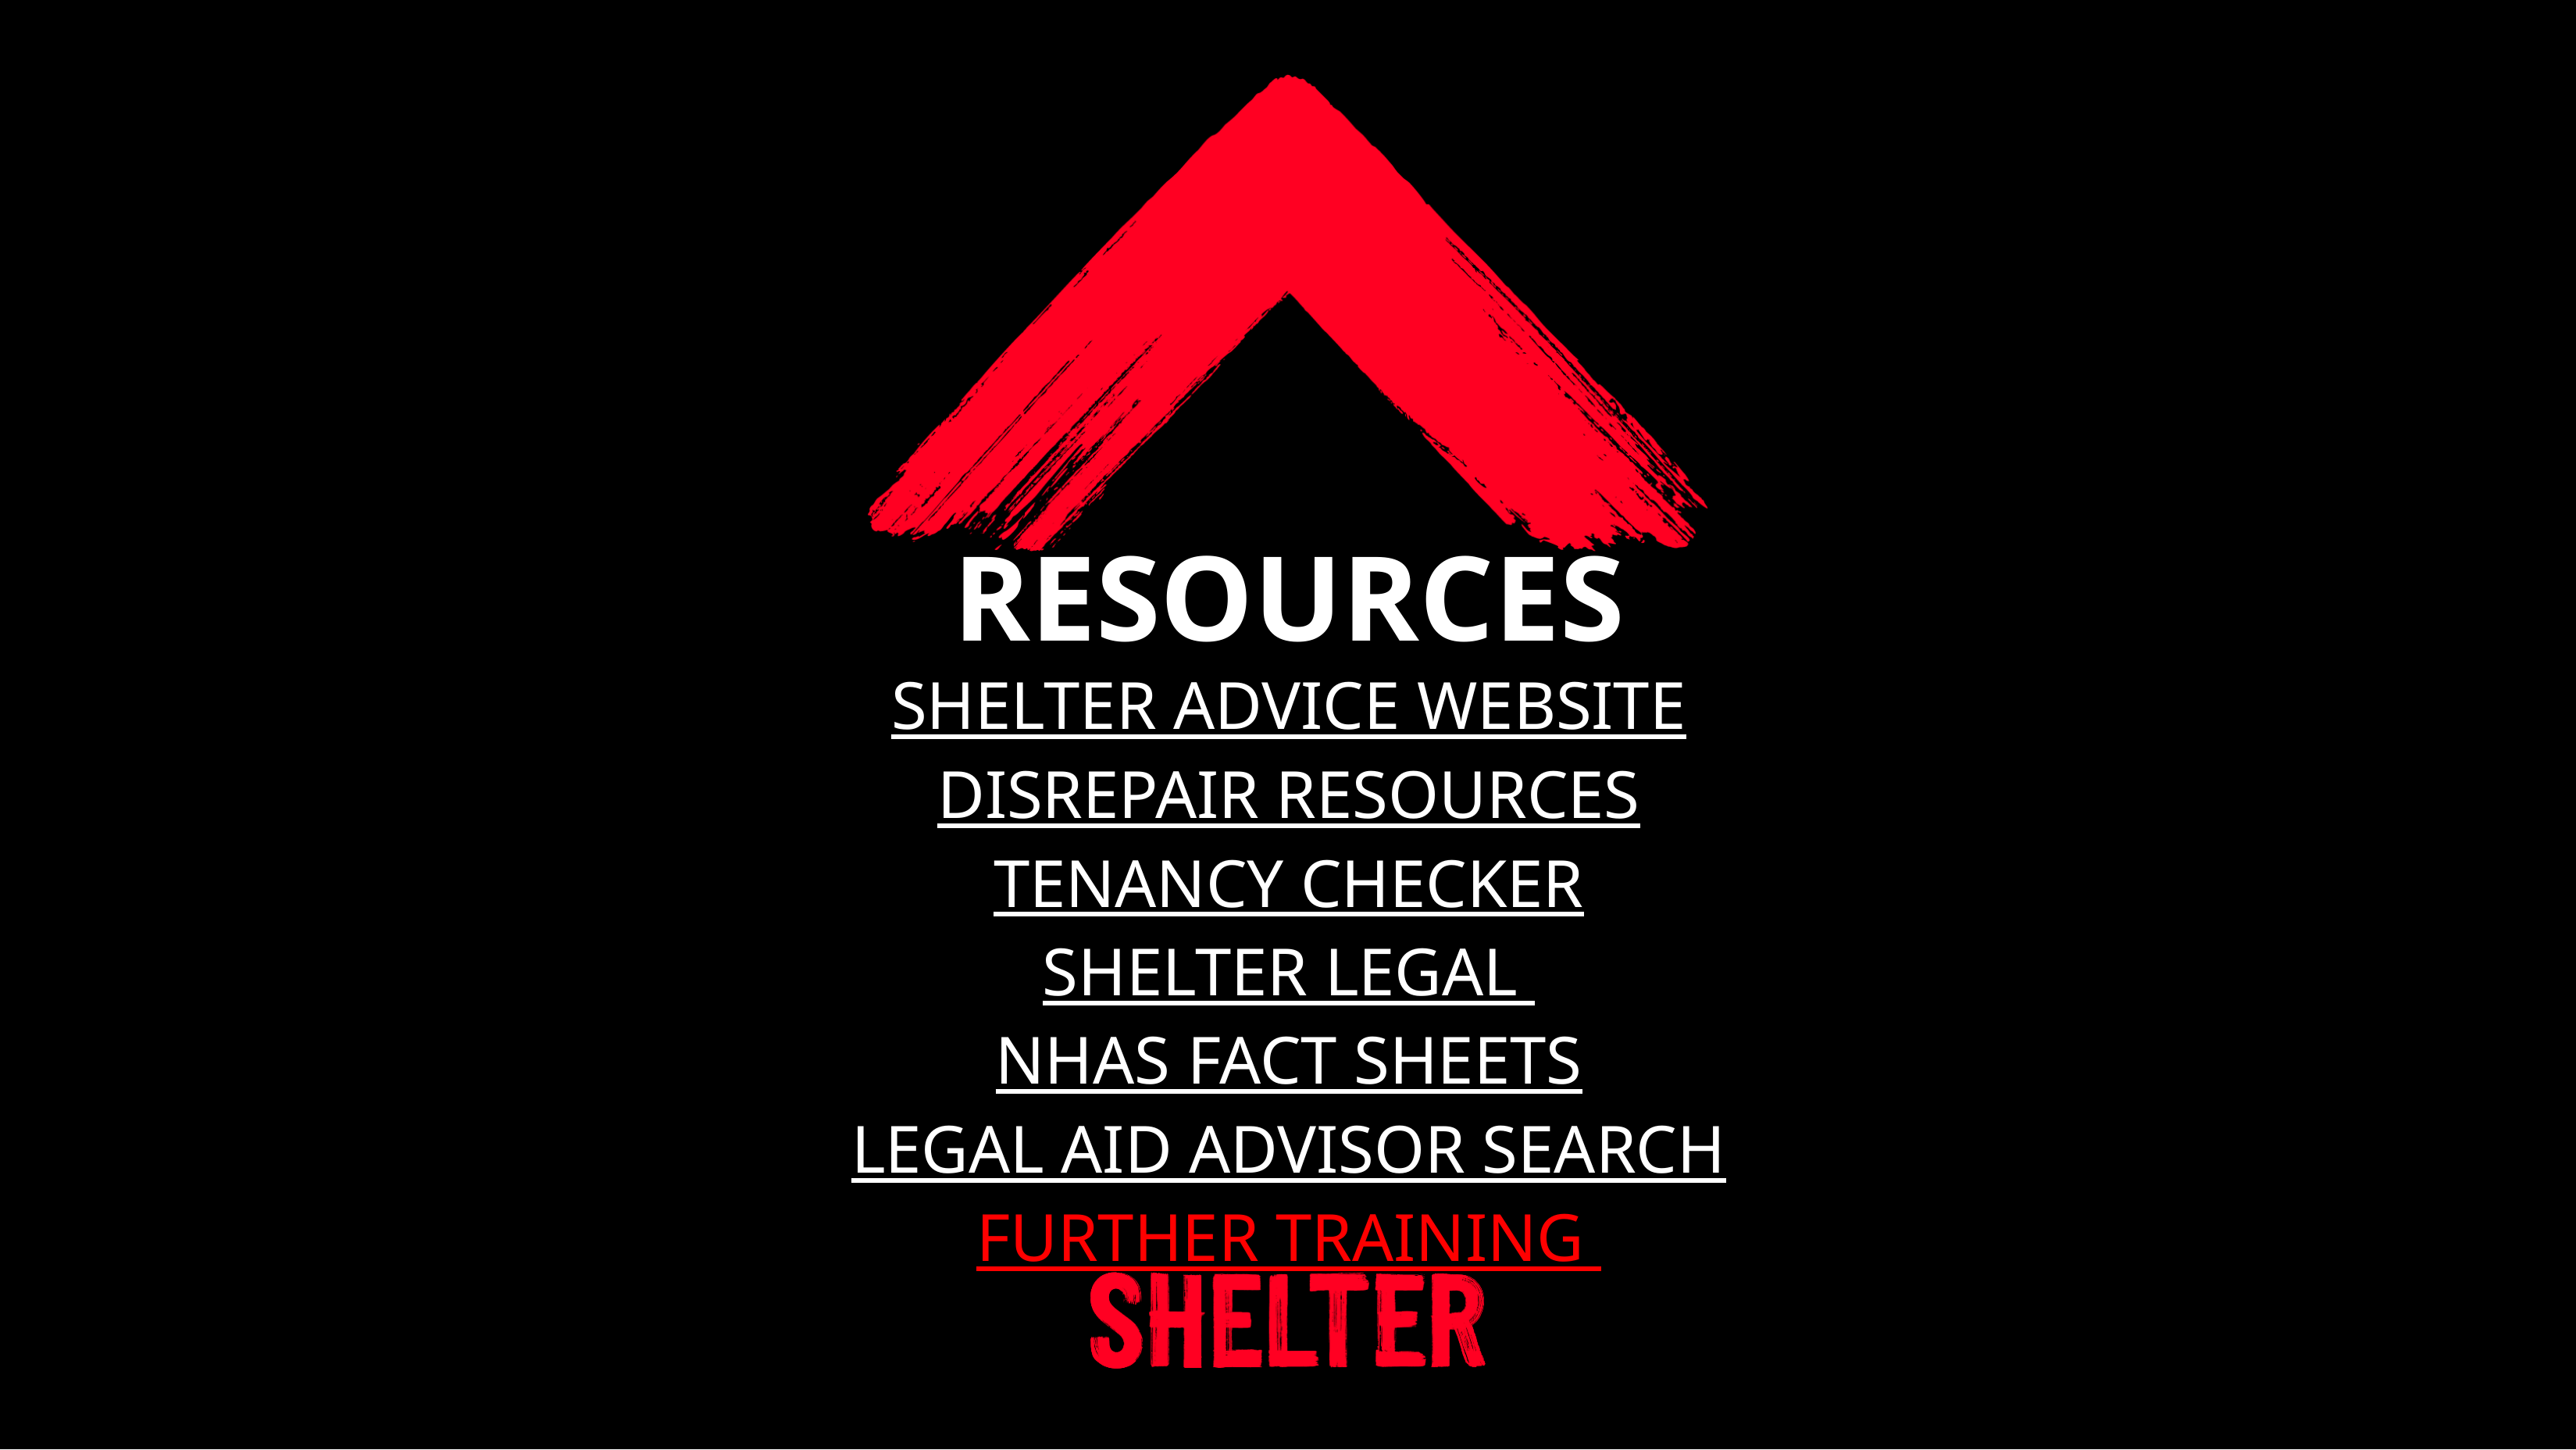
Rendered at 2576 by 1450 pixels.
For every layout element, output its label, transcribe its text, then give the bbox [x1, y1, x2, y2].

picture [1090, 1272, 1486, 1369]
picture [868, 74, 1708, 549]
title RESOURCES Shelter Advice Website Disrepair resources Tenancy Checker Shelter Legal NHAS Fact Sheets Legal Aid Advisor Search Further training [153, 549, 2423, 1260]
